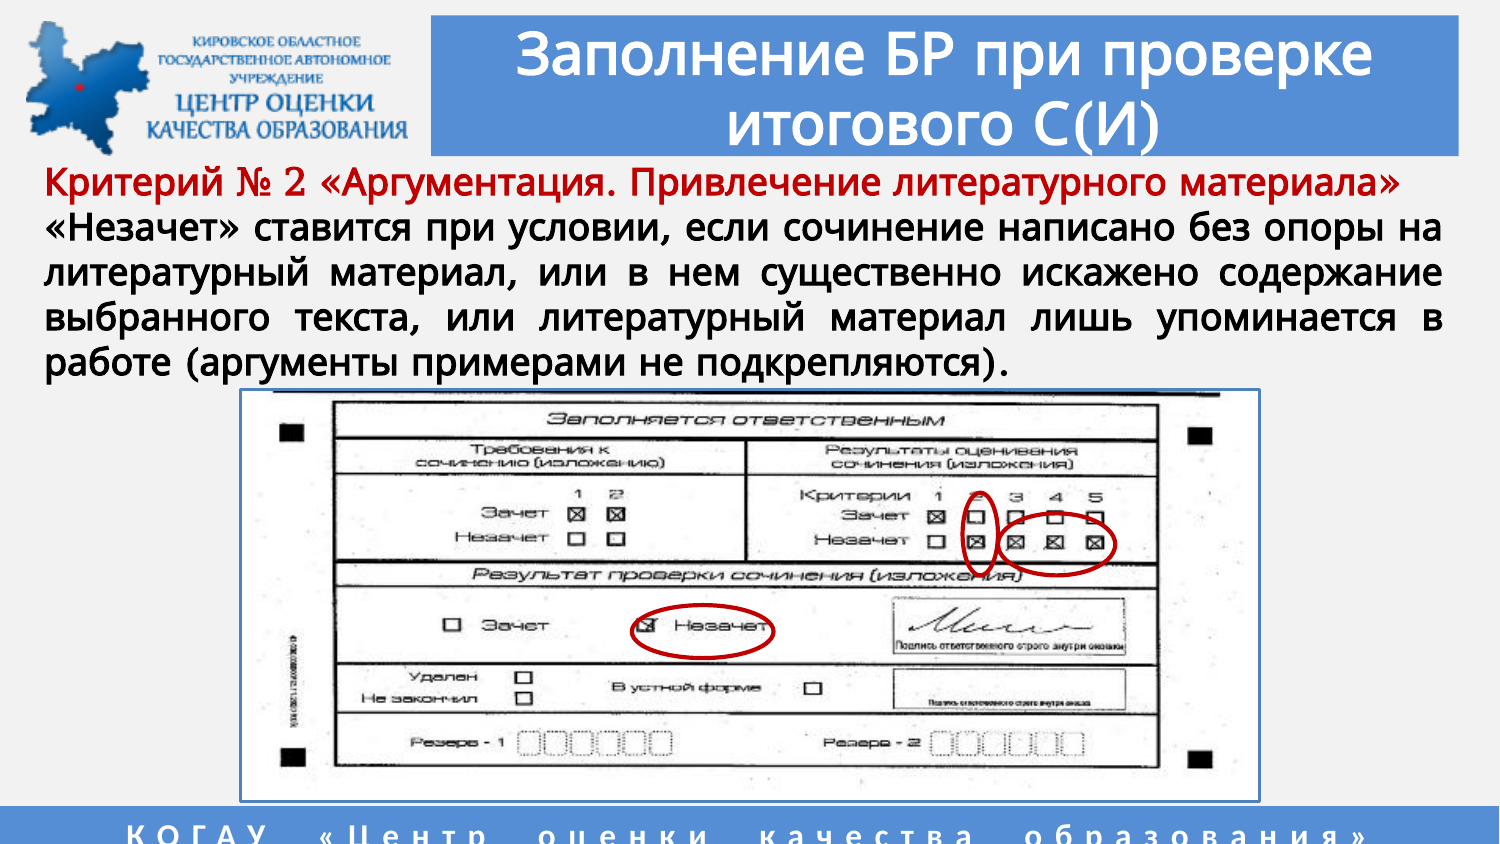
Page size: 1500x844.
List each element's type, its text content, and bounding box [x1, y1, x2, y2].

picture [241, 390, 1259, 800]
picture [26, 21, 408, 156]
title Заполнение БР при проверке итогового С(И) [431, 15, 1459, 150]
text_box Критерий № 2 «Аргументация. Привлечение литературного материала» «Незачет» ставится при условии, если сочинение написано без опоры на литературный материал, или в нем существенно искажено содержание выбранного текста, или литературный материал лишь упоминается в работе (аргументы примерами не подкрепляются). [29, 150, 1459, 390]
